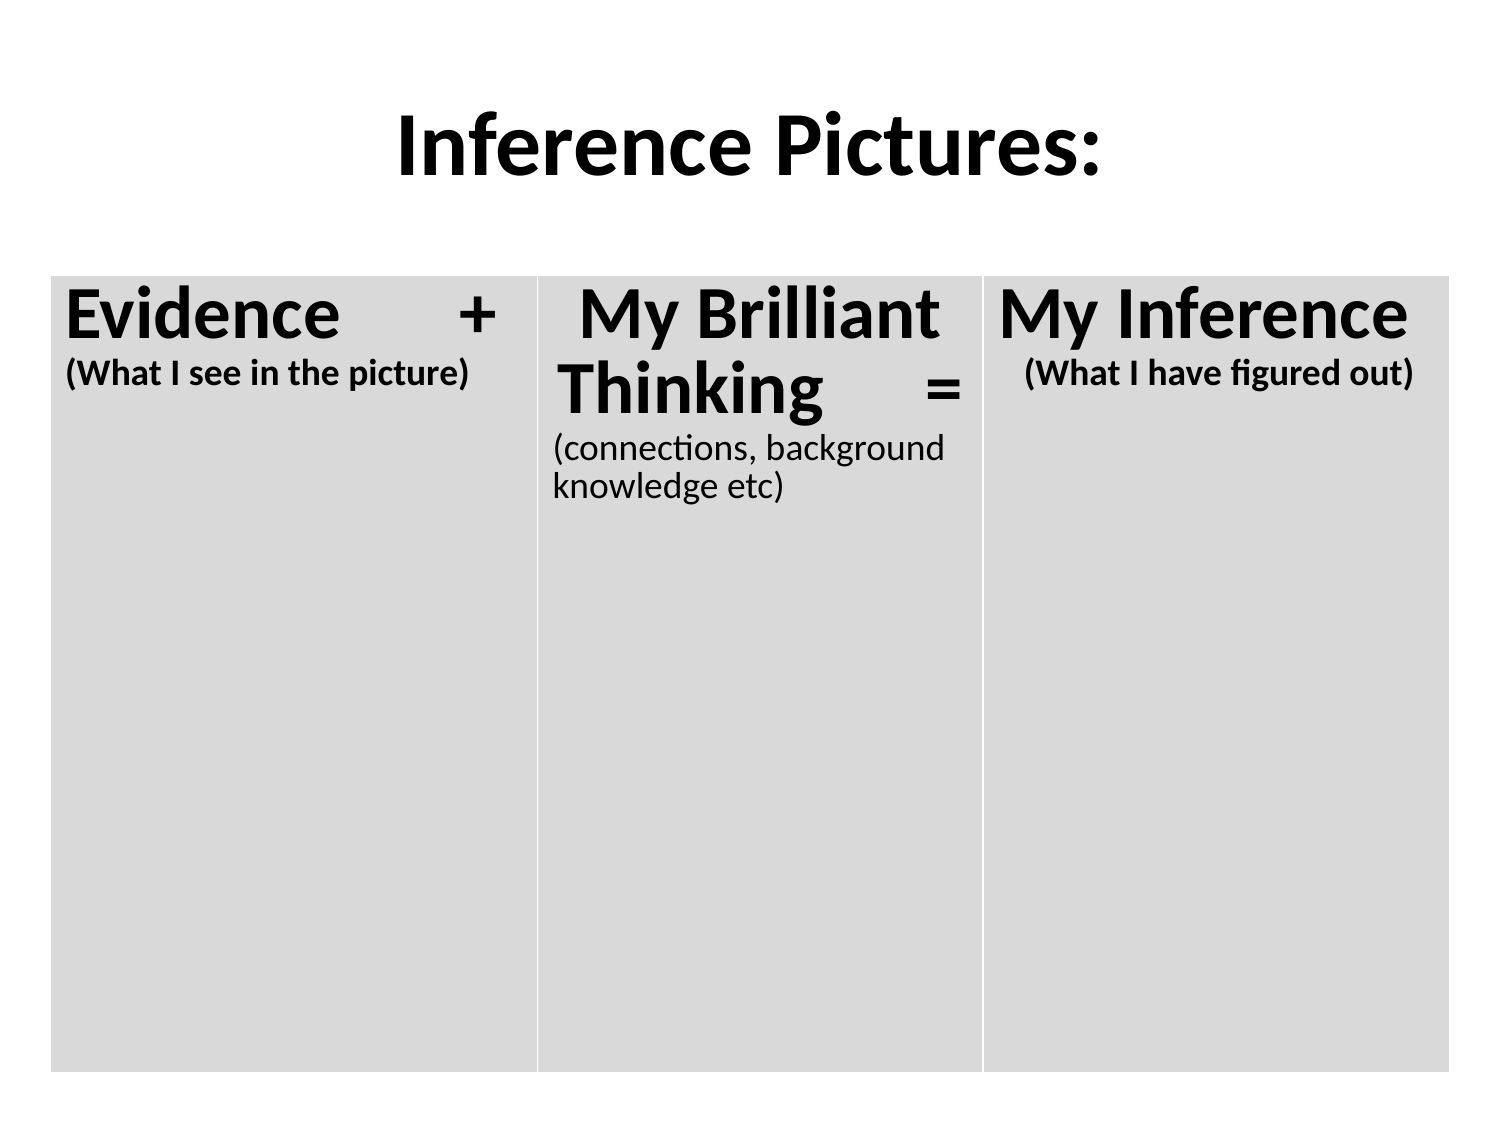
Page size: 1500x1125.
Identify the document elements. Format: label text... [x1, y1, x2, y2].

table_header Evidence + (What I see in the picture) [51, 276, 537, 1072]
table_header My Inference (What I have figured out) [984, 276, 1449, 1072]
title Inference Pictures: [75, 45, 1425, 233]
table_header My Brilliant Thinking = (connections, background knowledge etc) [538, 276, 982, 1072]
